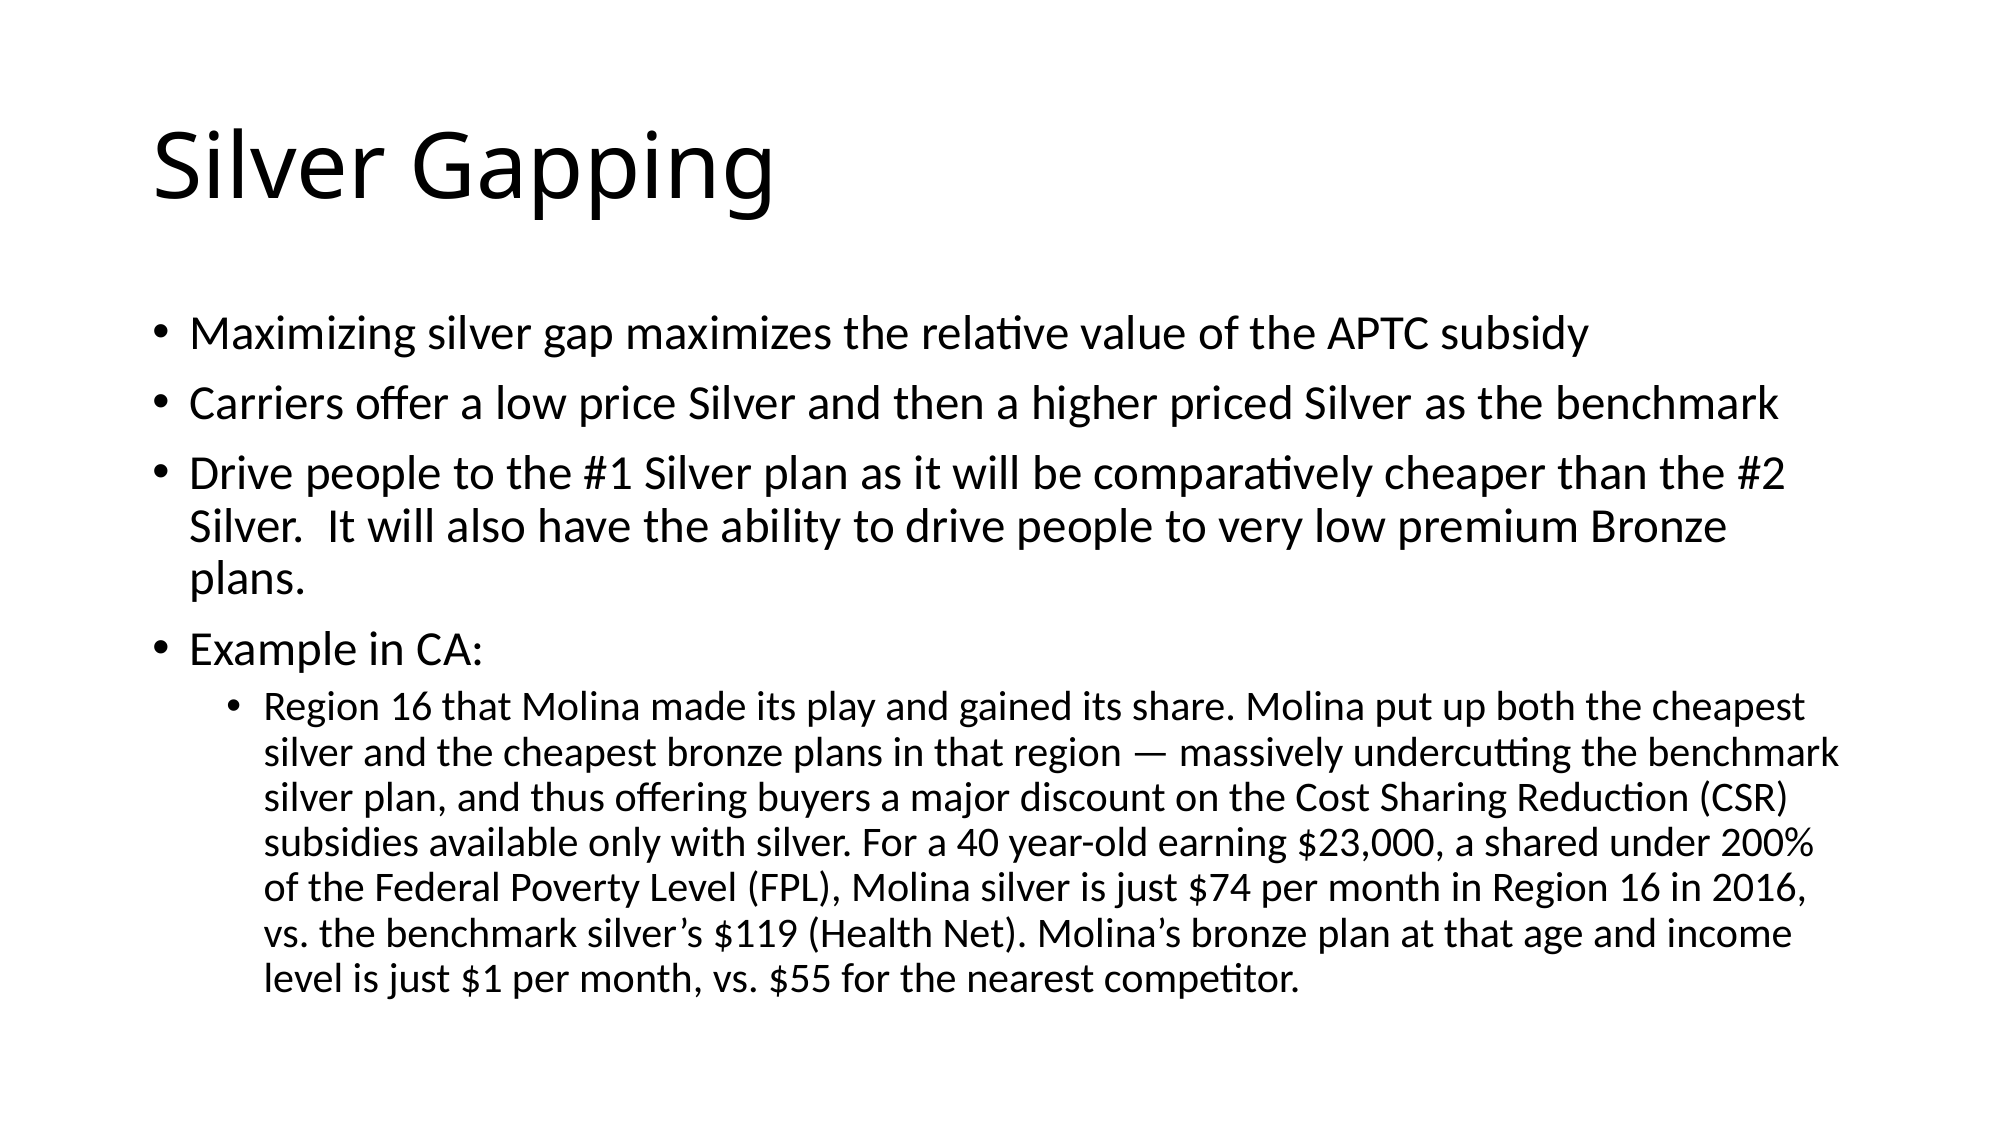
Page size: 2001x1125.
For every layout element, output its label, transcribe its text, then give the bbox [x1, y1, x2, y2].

list Maximizing silver gap maximizes the relative value of the APTC subsidy Carriers offer a low price Silver and then a higher priced Silver as the benchmark Drive people to the #1 Silver plan as it will be comparatively cheaper than the #2 Silver. It will also have the ability to drive people to very low premium Bronze plans. Example in CA: Region 16 that Molina made its play and gained its share. Molina put up both the cheapest silver and the cheapest bronze plans in that region — massively undercutting the benchmark silver plan, and thus offering buyers a major discount on the Cost Sharing Reduction (CSR) subsidies available only with silver. For a 40 year-old earning $23,000, a shared under 200% of the Federal Poverty Level (FPL), Molina silver is just $74 per month in Region 16 in 2016, vs. the benchmark silver’s $119 (Health Net). Molina’s bronze plan at that age and income level is just $1 per month, vs. $55 for the nearest competitor. [137, 299, 1863, 1014]
title Silver Gapping [137, 59, 1863, 278]
